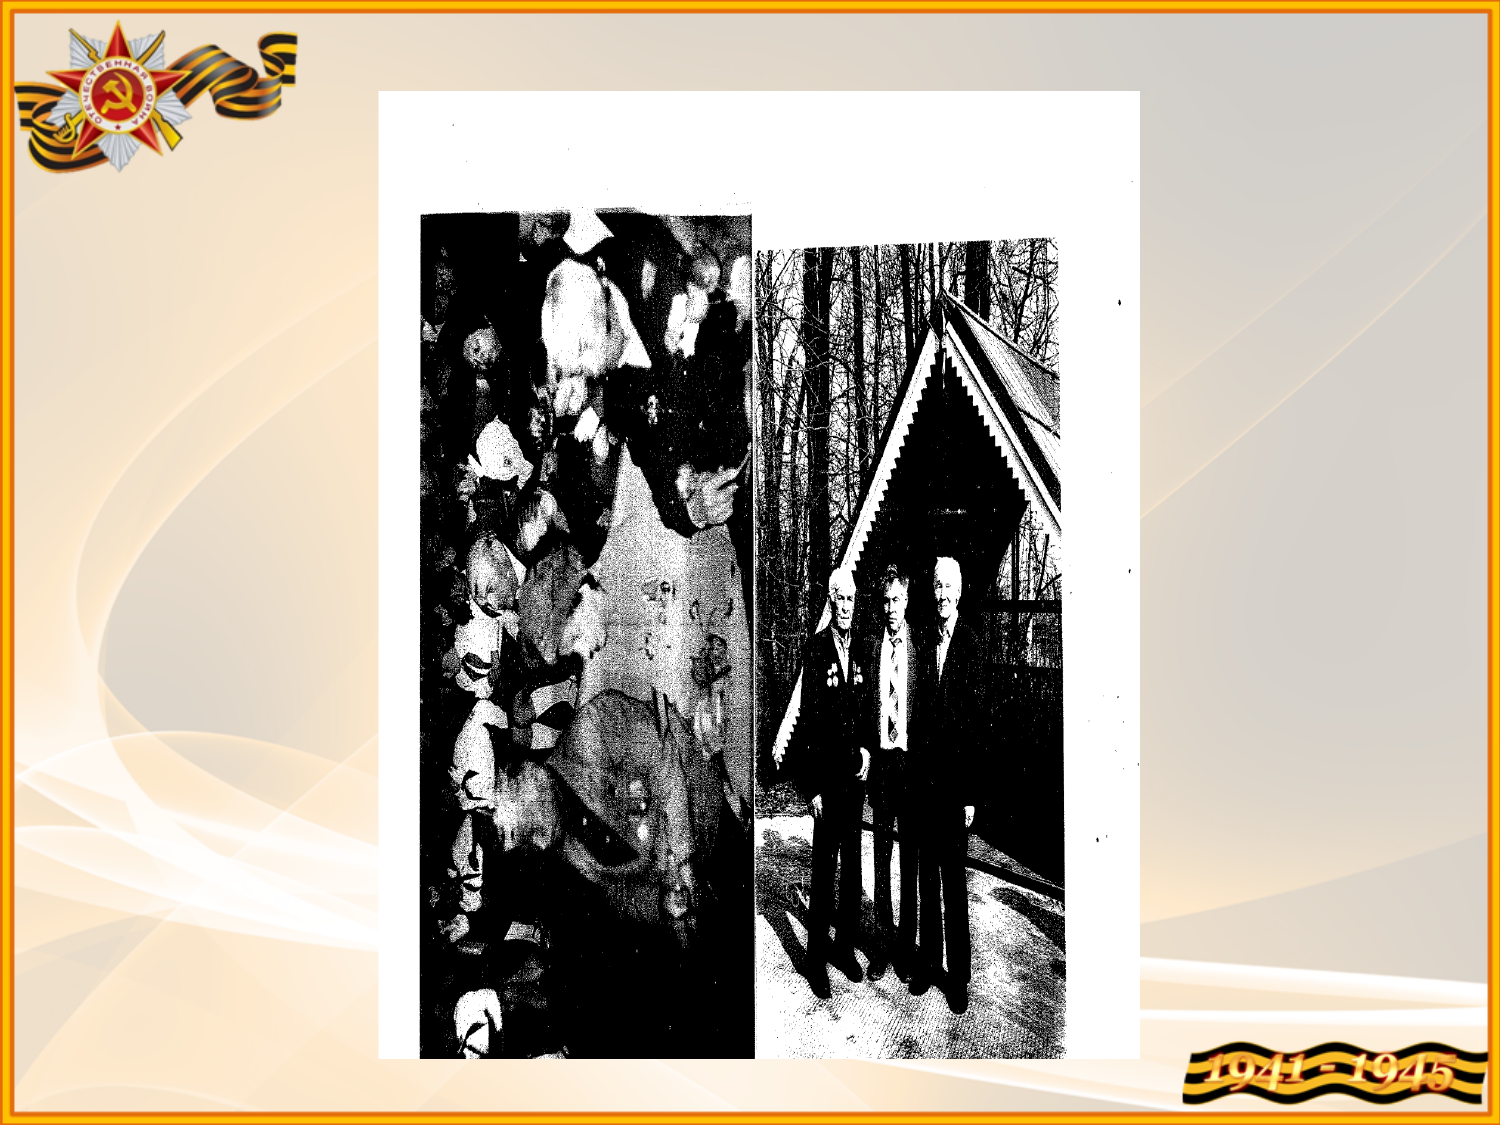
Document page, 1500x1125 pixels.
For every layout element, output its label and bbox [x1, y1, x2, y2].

list [274, 193, 1244, 956]
picture [0, 0, 1500, 1125]
